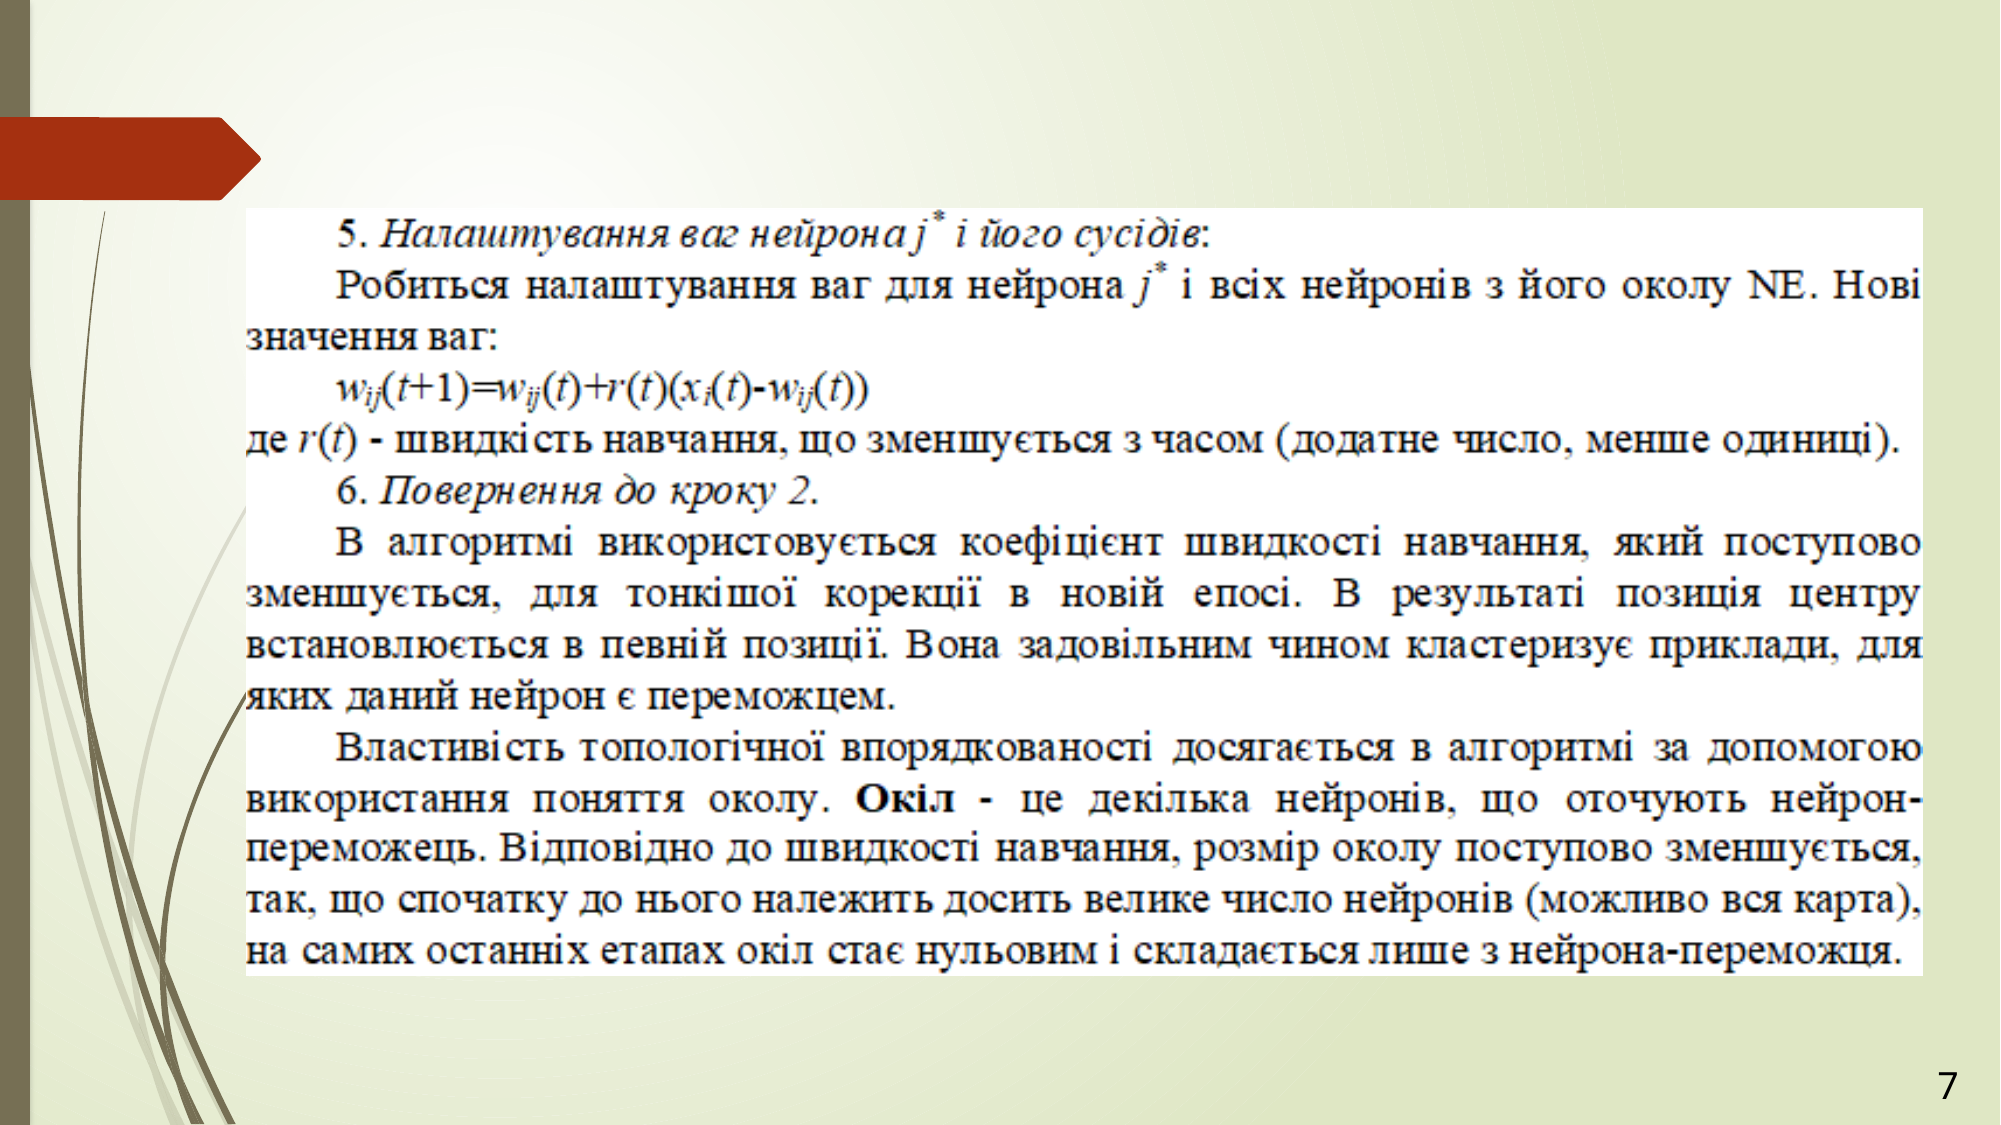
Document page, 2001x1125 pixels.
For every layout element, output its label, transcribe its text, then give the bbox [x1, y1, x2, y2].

picture [246, 208, 1923, 977]
text_box 7 [1922, 1054, 1974, 1114]
